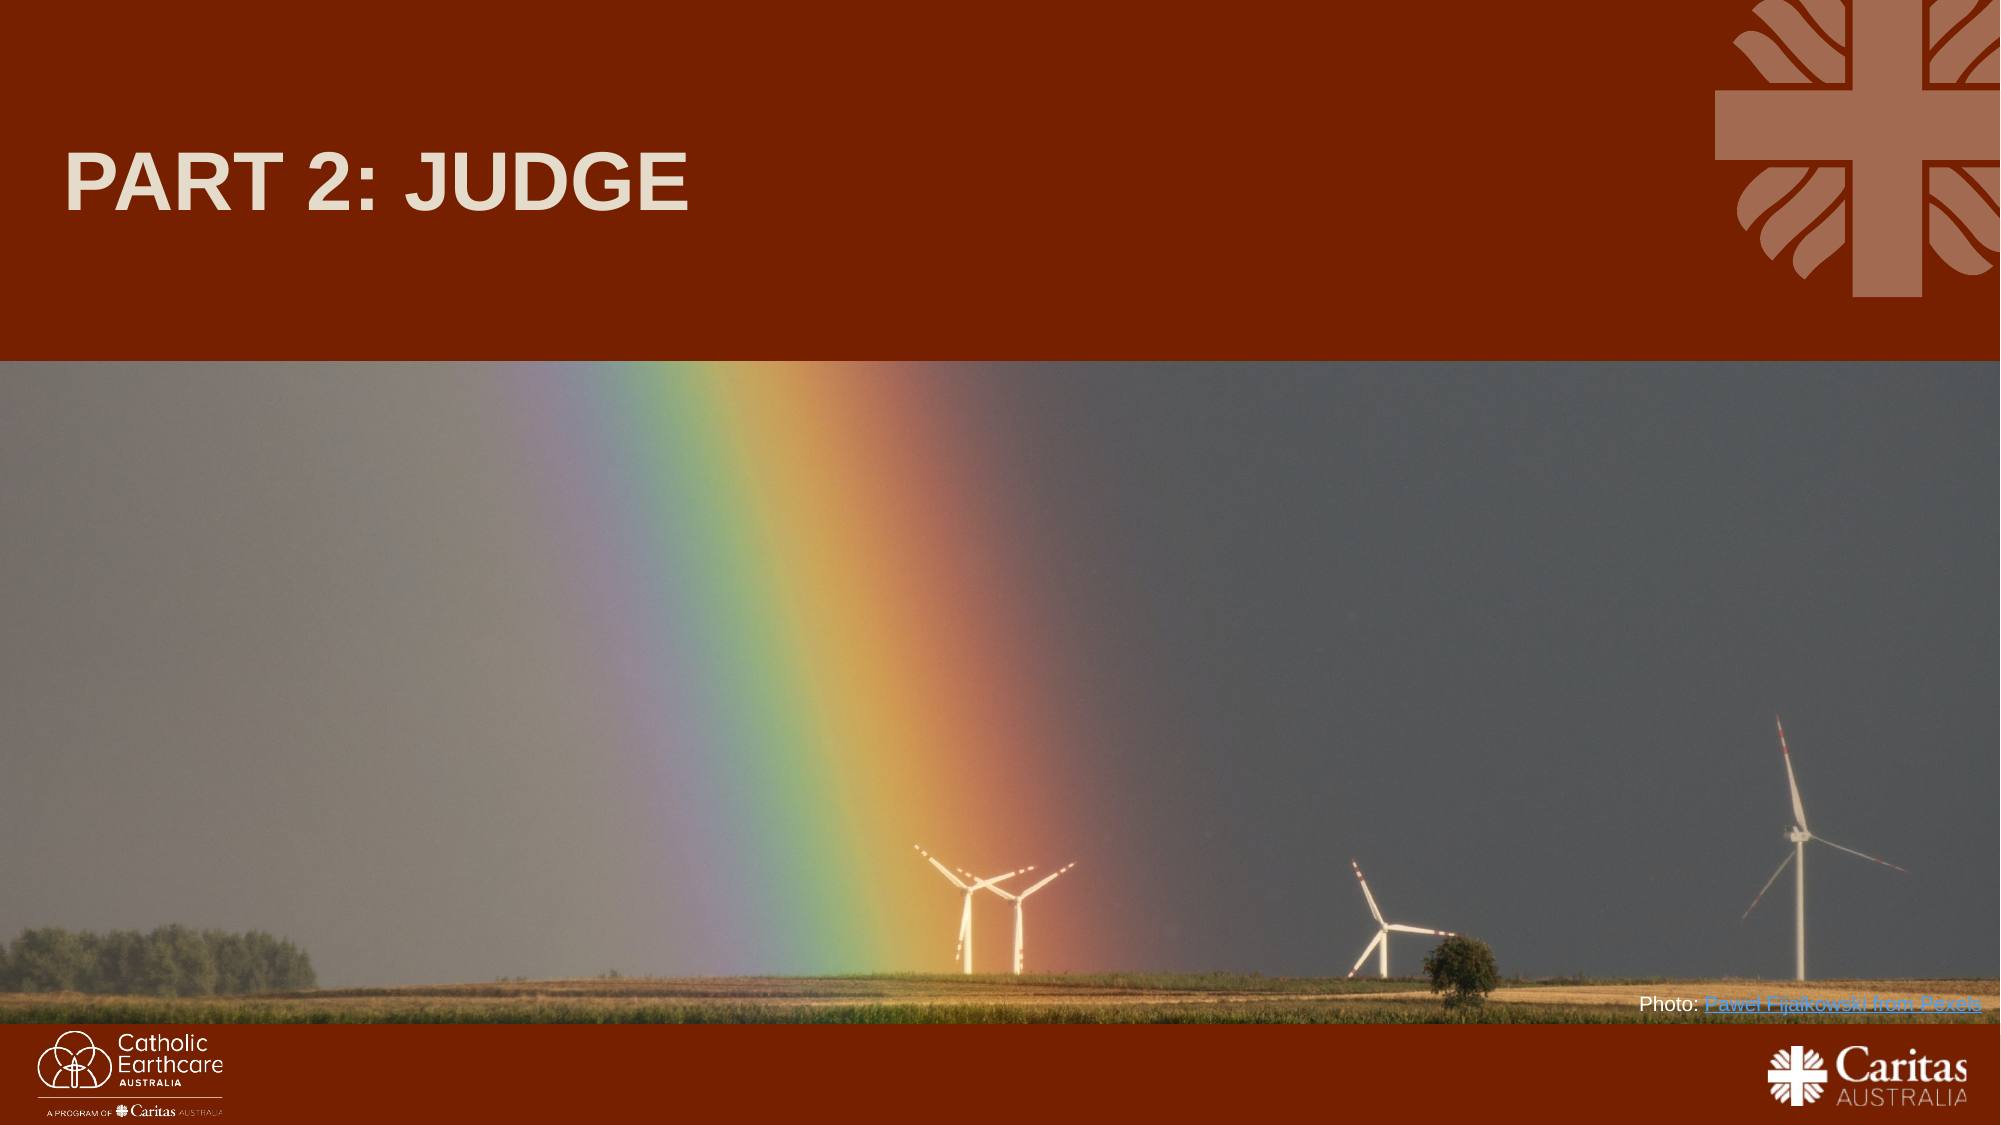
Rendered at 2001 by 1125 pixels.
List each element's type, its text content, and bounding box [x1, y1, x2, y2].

picture [0, 361, 2000, 1024]
title Part 2: JUDGE [49, 0, 1550, 237]
